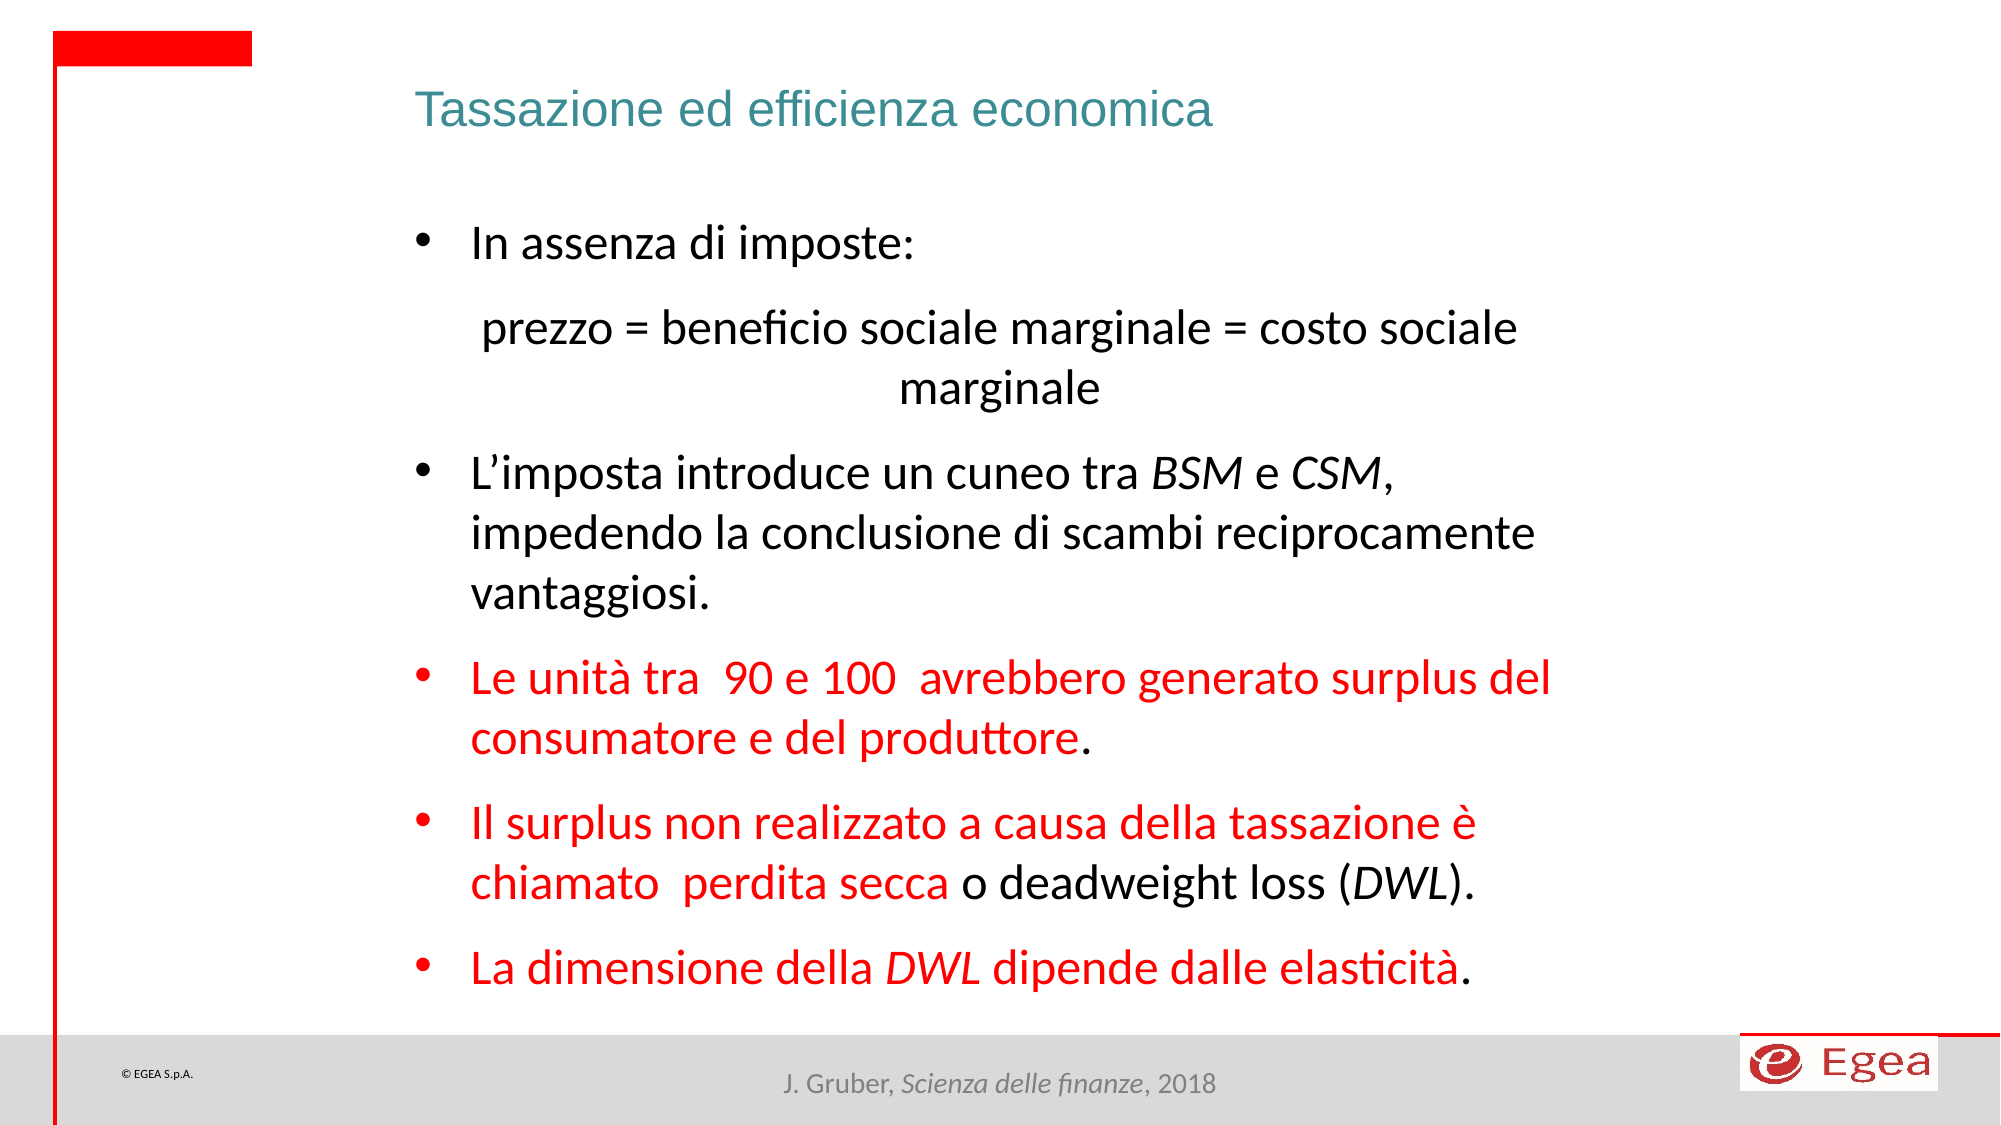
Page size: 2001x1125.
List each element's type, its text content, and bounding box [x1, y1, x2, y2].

text_box Tassazione ed efficienza economica [399, 69, 1600, 150]
text_box In assenza di imposte: prezzo = beneficio sociale marginale = costo sociale marginale L’imposta introduce un cuneo tra BSM e CSM, impedendo la conclusione di scambi reciprocamente vantaggiosi. Le unità tra 90 e 100 avrebbero generato surplus del consumatore e del produttore. Il surplus non realizzato a causa della tassazione è chiamato perdita secca o deadweight loss (DWL). La dimensione della DWL dipende dalle elasticità. [399, 201, 1600, 1002]
